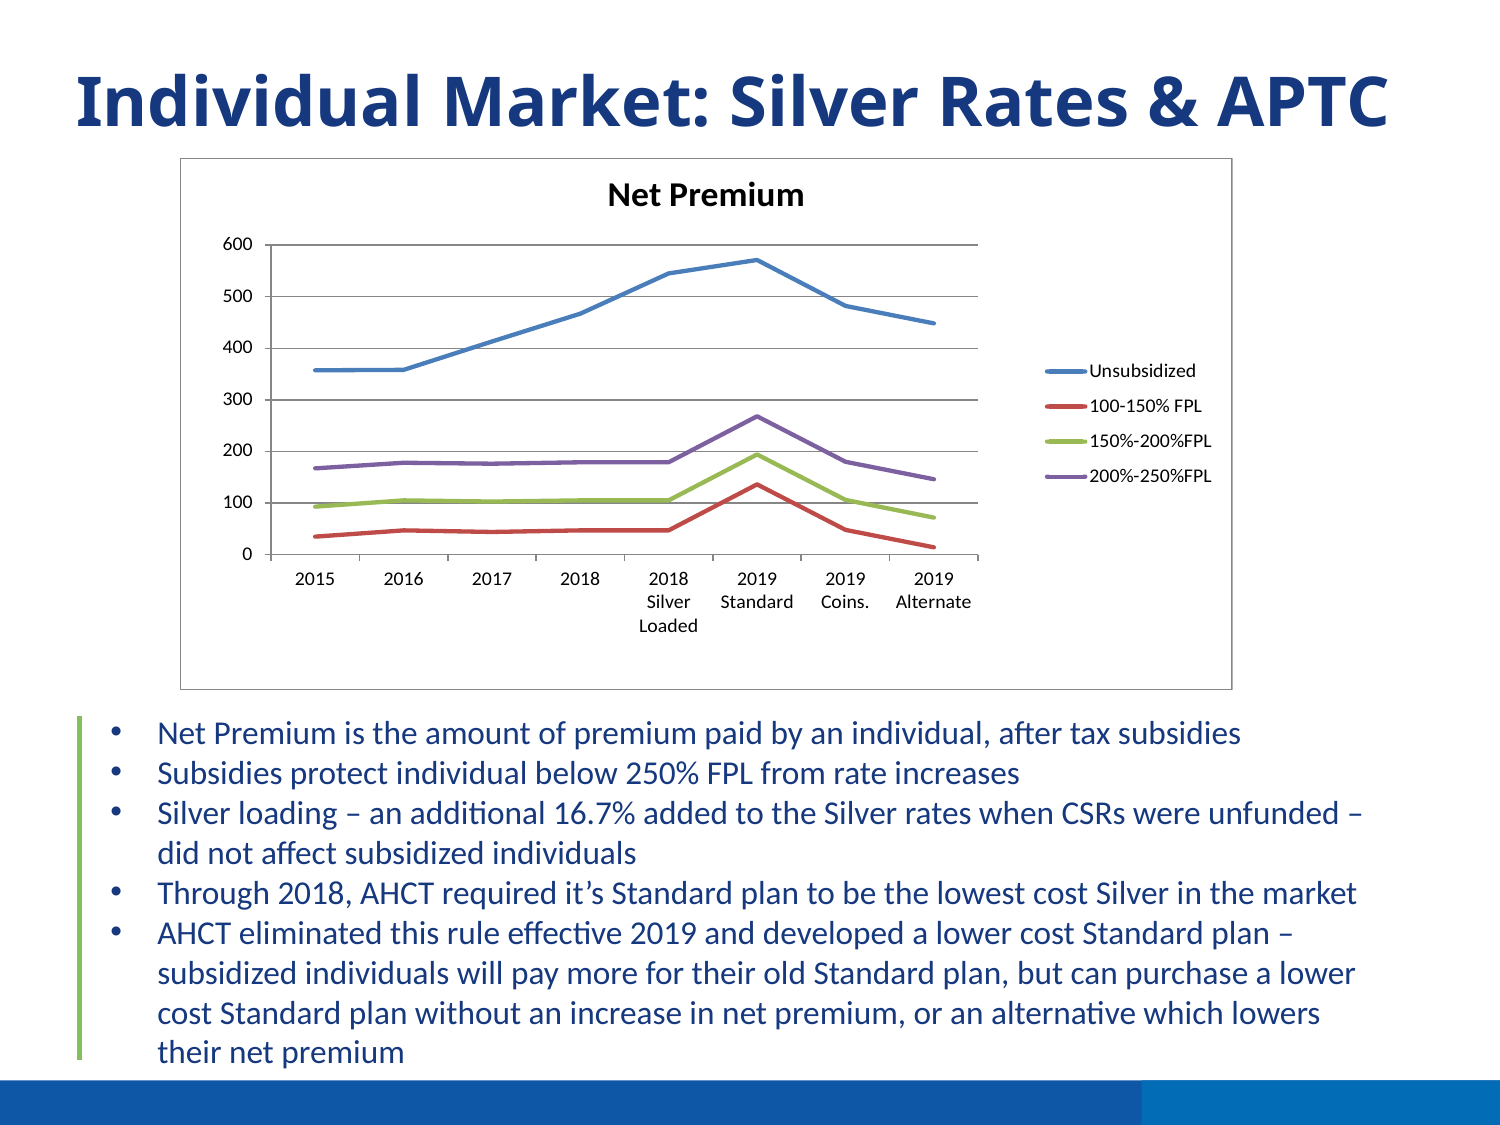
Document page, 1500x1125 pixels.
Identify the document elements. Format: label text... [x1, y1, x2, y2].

picture [179, 157, 1233, 690]
text_box Net Premium is the amount of premium paid by an individual, after tax subsidies Subsidies protect individual below 250% FPL from rate increases Silver loading – an additional 16.7% added to the Silver rates when CSRs were unfunded – did not affect subsidized individuals Through 2018, AHCT required it’s Standard plan to be the lowest cost Silver in the market AHCT eliminated this rule effective 2019 and developed a lower cost Standard plan – subsidized individuals will pay more for their old Standard plan, but can purchase a lower cost Standard plan without an increase in net premium, or an alternative which lowers their net premium [95, 703, 1384, 1078]
title Individual Market: Silver Rates & APTC [61, 59, 1439, 158]
